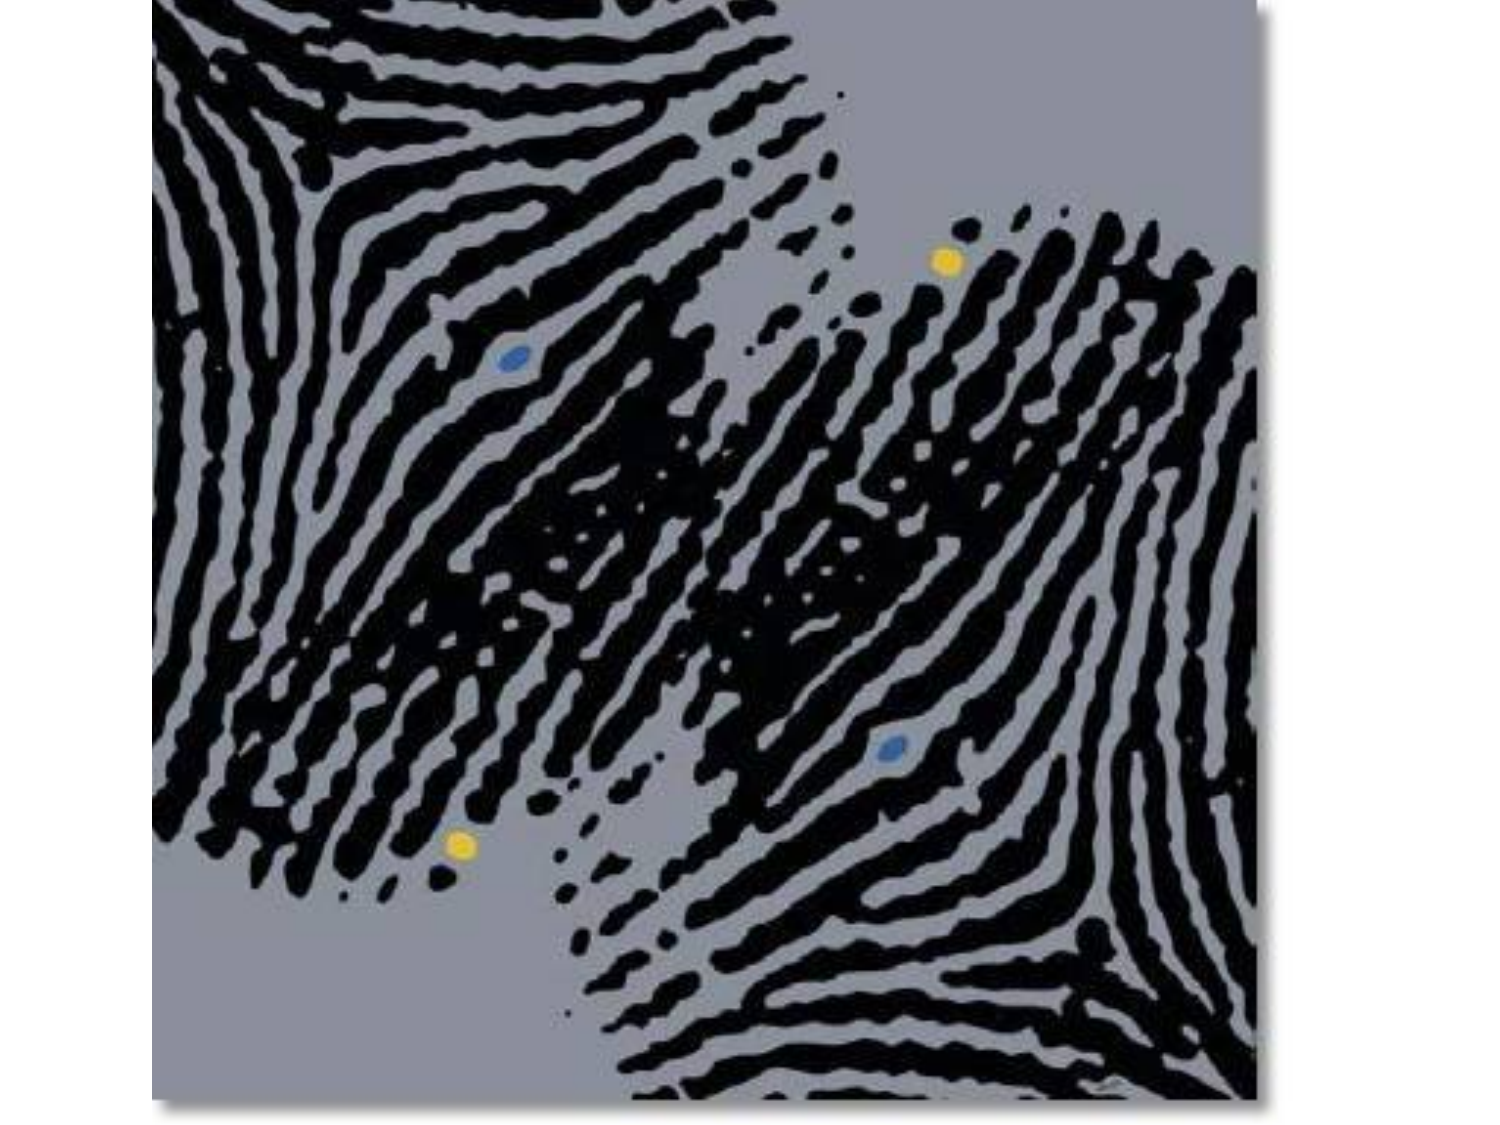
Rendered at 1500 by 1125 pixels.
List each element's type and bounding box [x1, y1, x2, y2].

list [152, 0, 1293, 1125]
